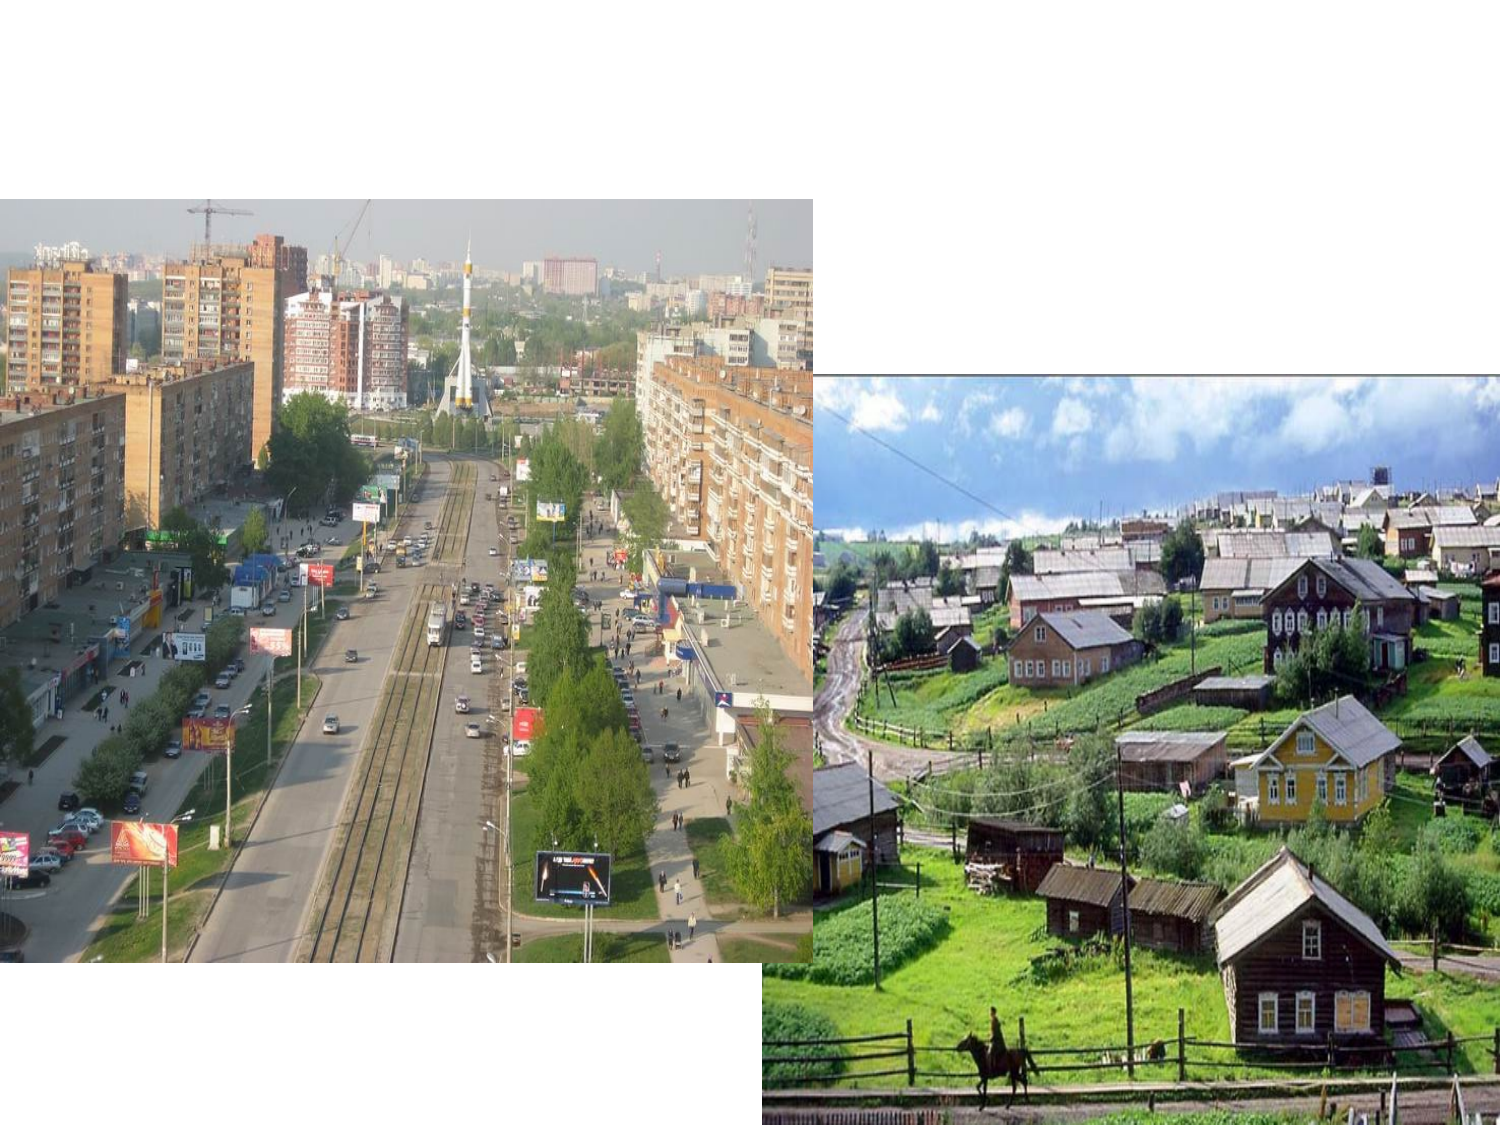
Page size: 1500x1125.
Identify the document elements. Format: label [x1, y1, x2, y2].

list [762, 374, 1500, 1125]
picture [0, 199, 813, 963]
